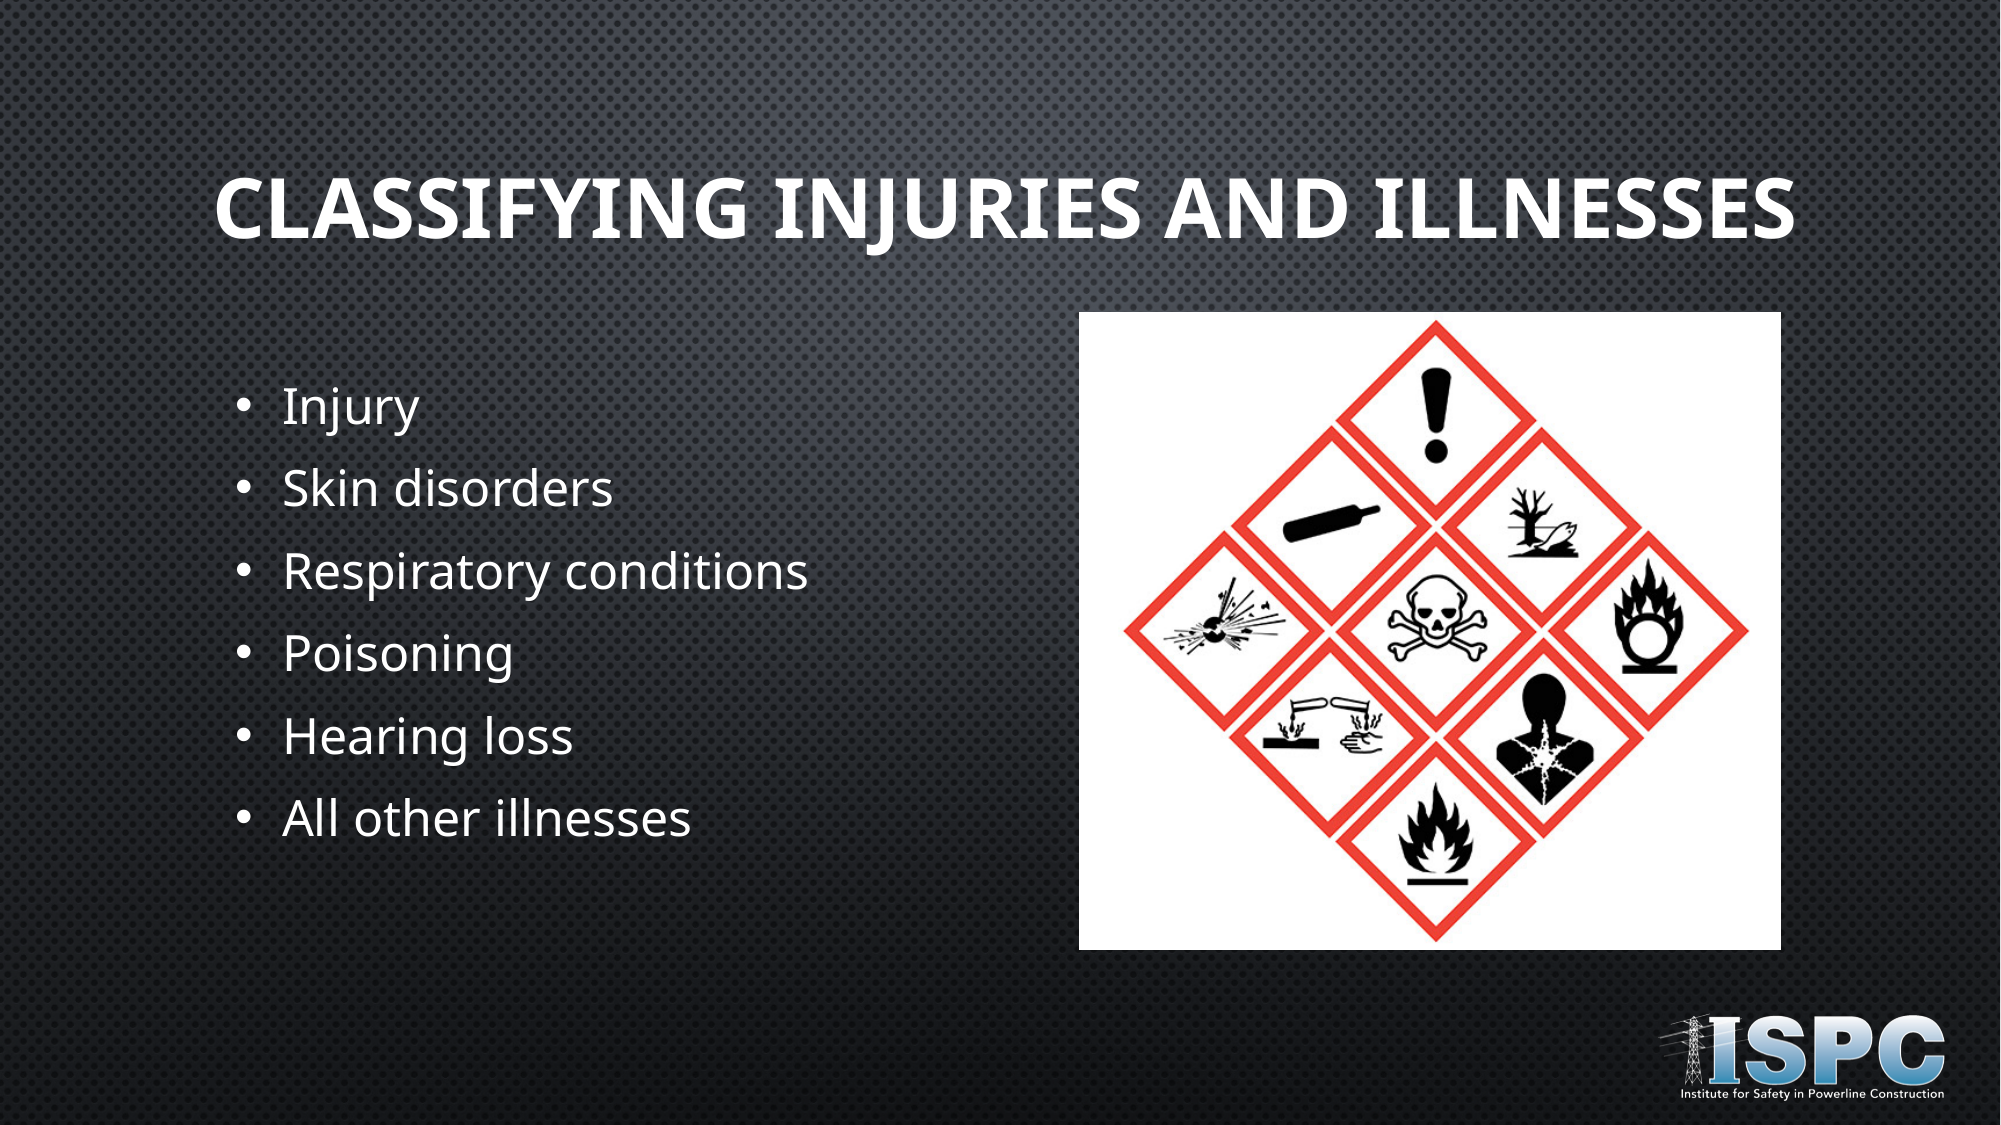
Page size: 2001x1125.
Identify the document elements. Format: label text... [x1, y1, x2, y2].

list Injury Skin disorders Respiratory conditions Poisoning Hearing loss All other illnesses [145, 313, 1079, 908]
title Classifying Injuries and Illnesses [64, 97, 1947, 314]
picture [1657, 1013, 1948, 1103]
picture [1079, 312, 1781, 951]
